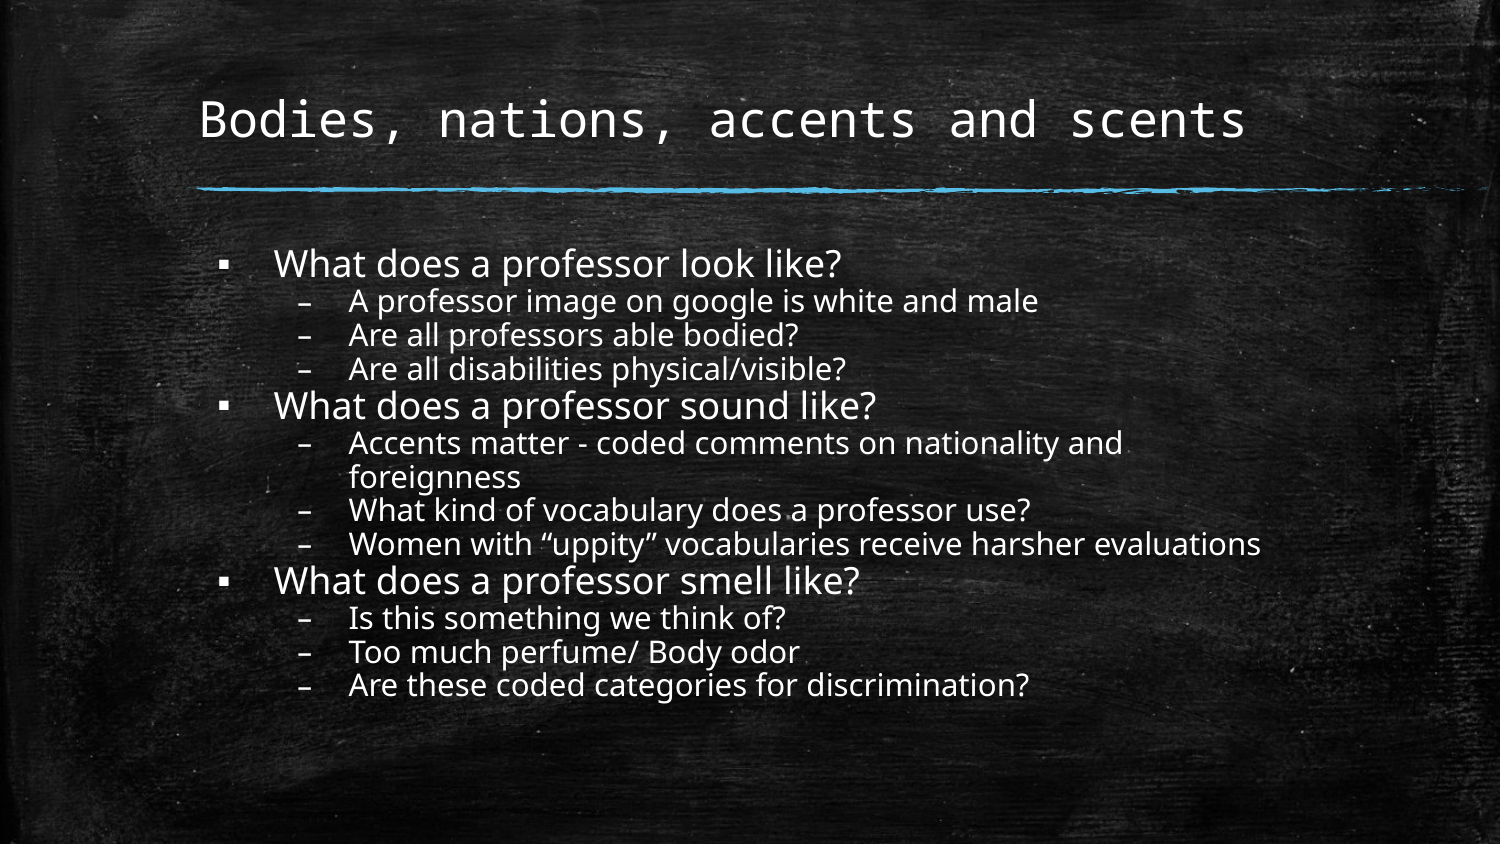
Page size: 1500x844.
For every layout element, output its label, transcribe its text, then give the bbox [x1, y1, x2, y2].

title Bodies, nations, accents and scents [187, 33, 1313, 160]
list What does a professor look like? A professor image on google is white and male Are all professors able bodied? Are all disabilities physical/visible? What does a professor sound like? Accents matter - coded comments on nationality and foreignness What kind of vocabulary does a professor use? Women with “uppity” vocabularies receive harsher evaluations What does a professor smell like? Is this something we think of? Too much perfume/ Body odor Are these coded categories for discrimination? [187, 234, 1313, 760]
picture [0, 0, 1500, 844]
